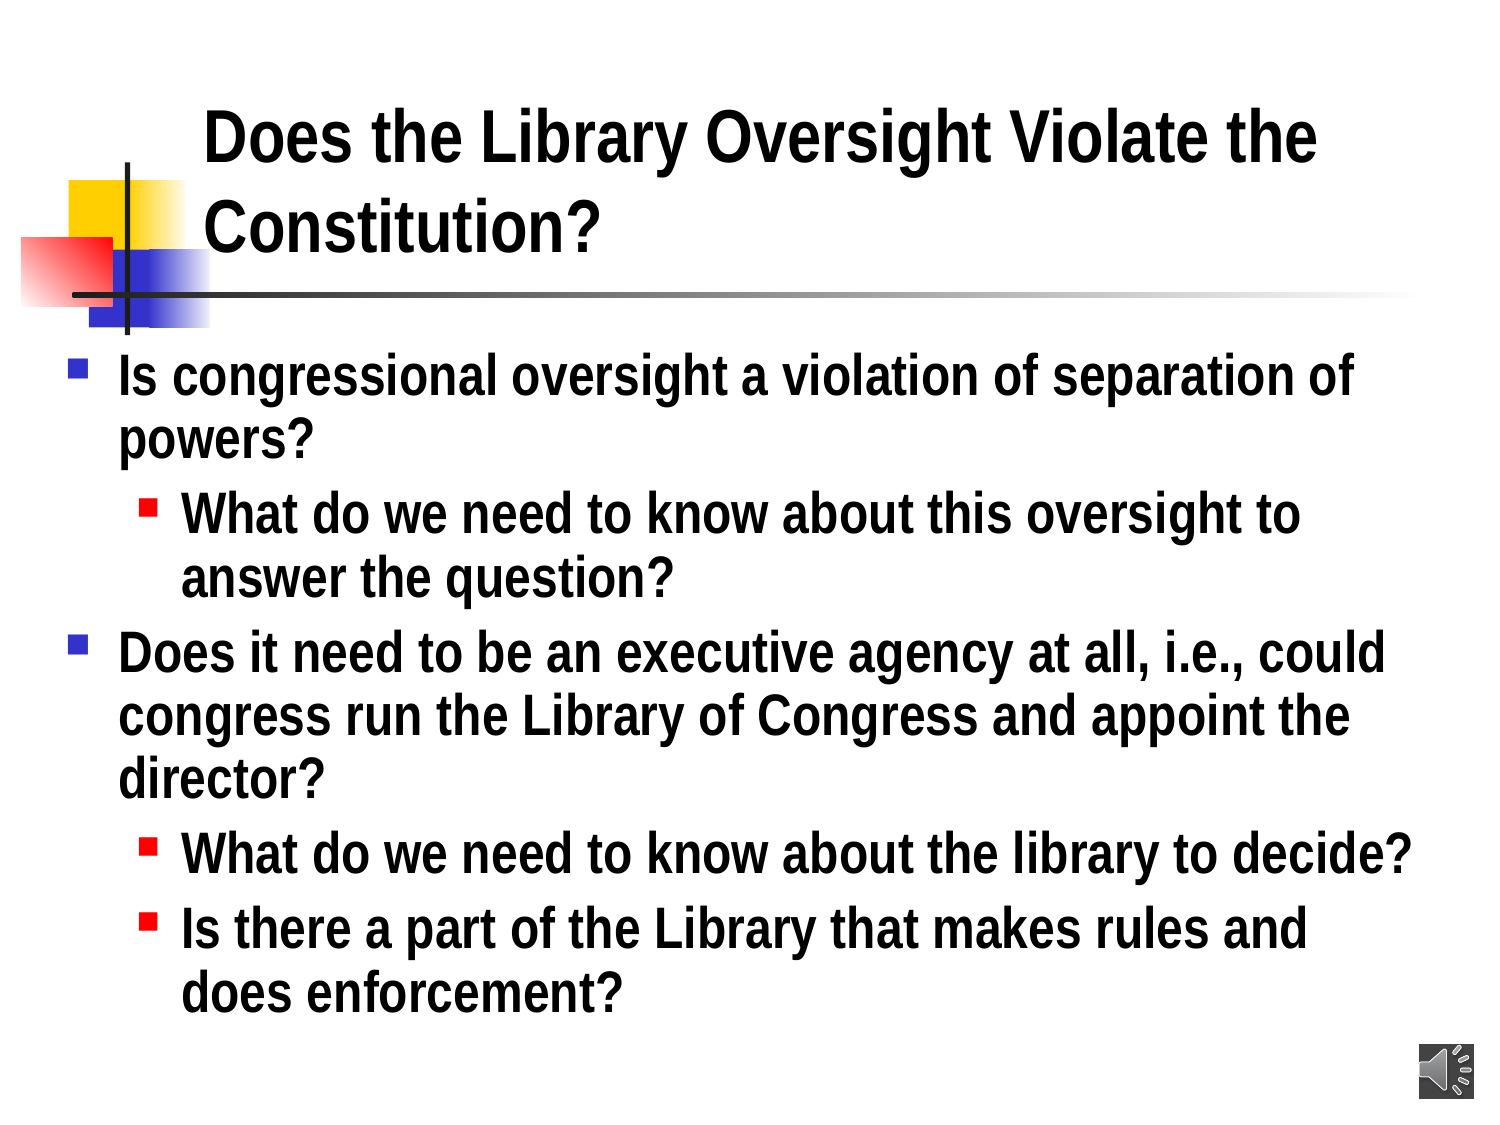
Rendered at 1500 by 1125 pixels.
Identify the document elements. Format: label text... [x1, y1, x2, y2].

list Is congressional oversight a violation of separation of powers? What do we need to know about this oversight to answer the question? Does it need to be an executive agency at all, i.e., could congress run the Library of Congress and appoint the director? What do we need to know about the library to decide? Is there a part of the Library that makes rules and does enforcement? [50, 337, 1450, 1075]
title Does the Library Oversight Violate the Constitution? [188, 35, 1468, 275]
slide_number 9 [1155, 1024, 1468, 1100]
picture [1417, 1042, 1476, 1101]
